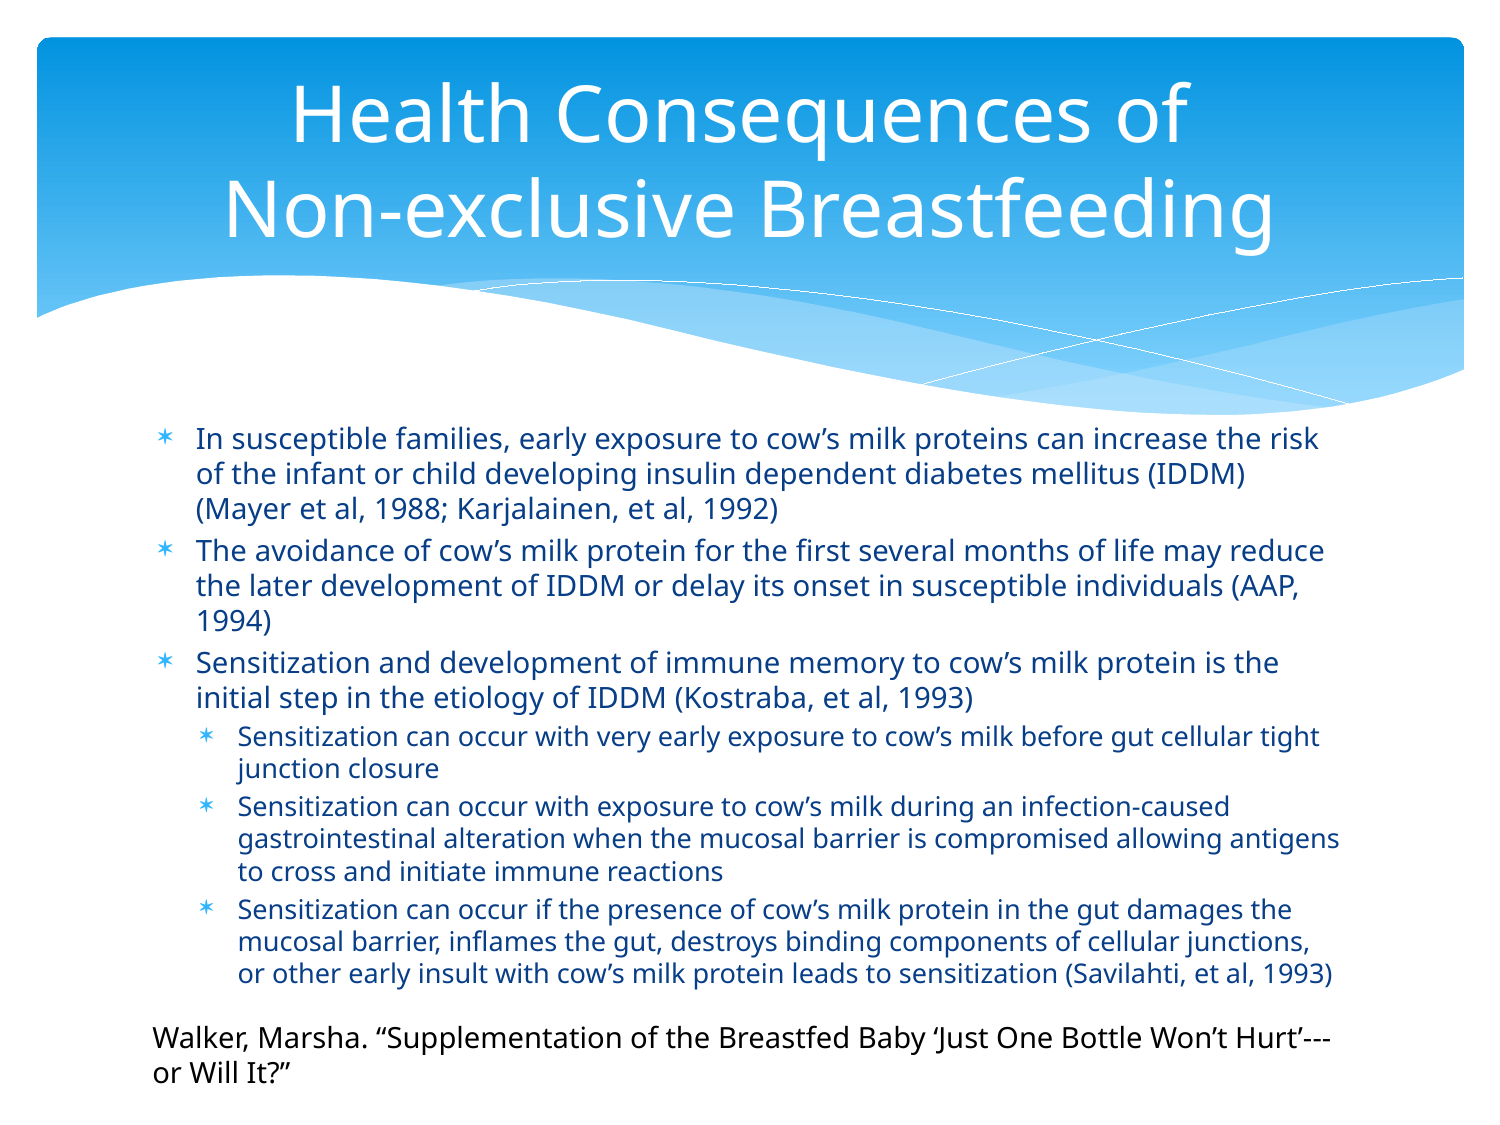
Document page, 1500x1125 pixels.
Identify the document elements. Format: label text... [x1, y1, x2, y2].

text_box Walker, Marsha. “Supplementation of the Breastfed Baby ‘Just One Bottle Won’t Hurt’---or Will It?” [137, 1012, 1375, 1098]
list In susceptible families, early exposure to cow’s milk proteins can increase the risk of the infant or child developing insulin dependent diabetes mellitus (IDDM) (Mayer et al, 1988; Karjalainen, et al, 1992) The avoidance of cow’s milk protein for the first several months of life may reduce the later development of IDDM or delay its onset in susceptible individuals (AAP, 1994) Sensitization and development of immune memory to cow’s milk protein is the initial step in the etiology of IDDM (Kostraba, et al, 1993) Sensitization can occur with very early exposure to cow’s milk before gut cellular tight junction closure Sensitization can occur with exposure to cow’s milk during an infection-caused gastrointestinal alteration when the mucosal barrier is compromised allowing antigens to cross and initiate immune reactions Sensitization can occur if the presence of cow’s milk protein in the gut damages the mucosal barrier, inflames the gut, destroys binding components of cellular junctions, or other early insult with cow’s milk protein leads to sensitization (Savilahti, et al, 1993) [143, 412, 1359, 1012]
title Health Consequences of Non-exclusive Breastfeeding [75, 55, 1425, 261]
